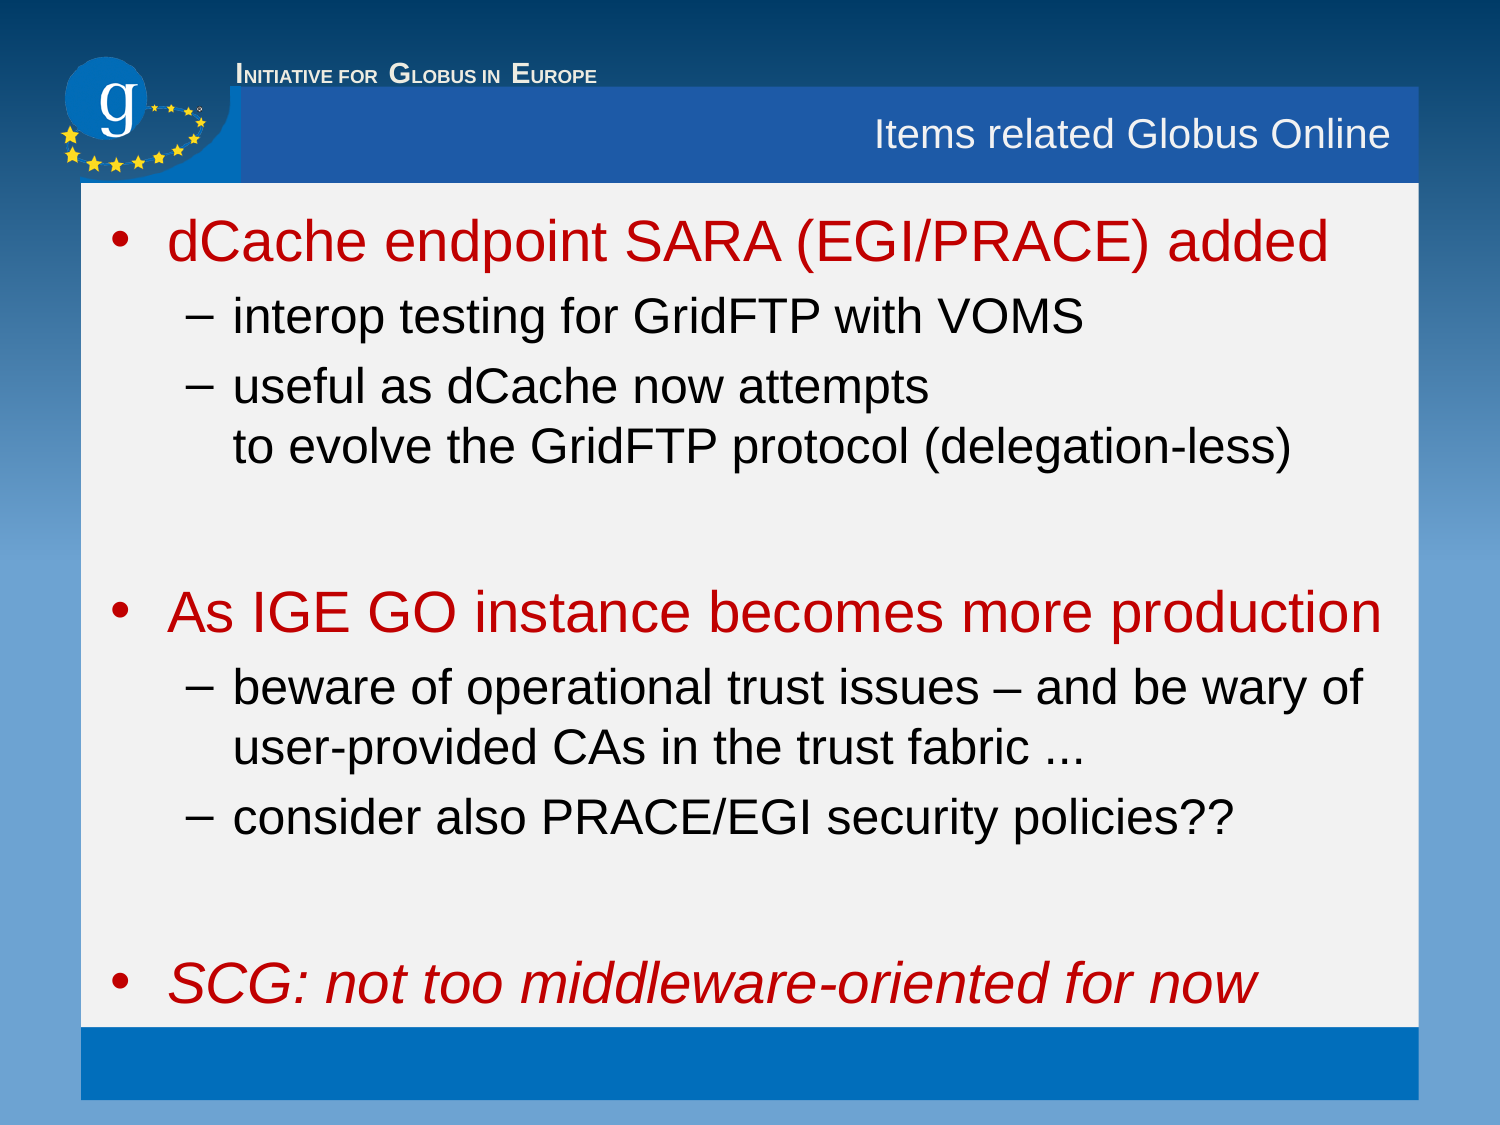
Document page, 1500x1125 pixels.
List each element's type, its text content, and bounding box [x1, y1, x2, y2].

picture [58, 46, 241, 183]
list dCache endpoint SARA (EGI/PRACE) added interop testing for GridFTP with VOMS useful as dCache now attempts to evolve the GridFTP protocol (delegation-less) As IGE GO instance becomes more production beware of operational trust issues – and be wary of user-provided CAs in the trust fabric ... consider also PRACE/EGI security policies?? SCG: not too middleware-oriented for now [95, 195, 1407, 1015]
title Items related Globus Online [239, 99, 1407, 171]
